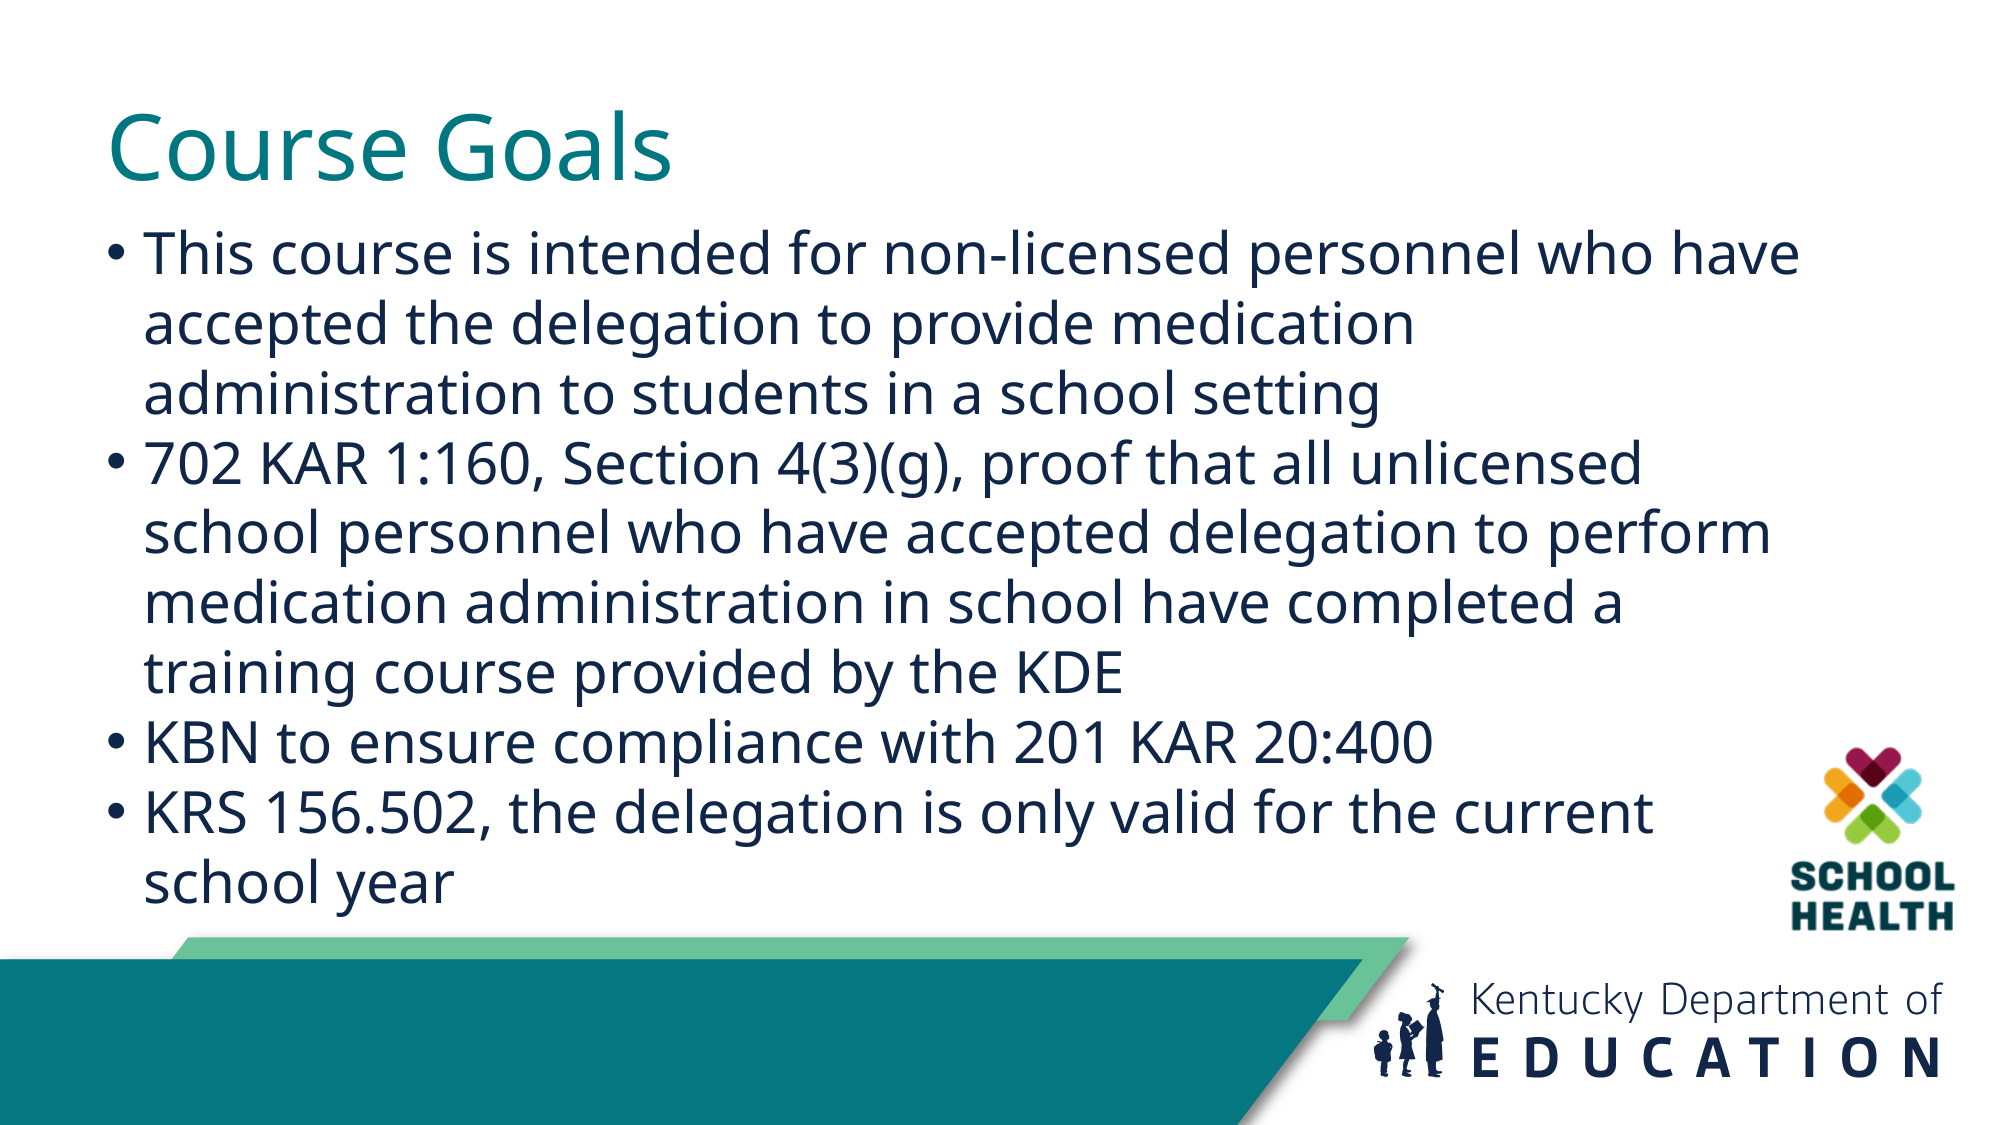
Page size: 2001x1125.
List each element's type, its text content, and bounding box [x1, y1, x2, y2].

picture [0, 0, 2001, 1125]
list This course is intended for non-licensed personnel who have accepted the delegation to provide medication administration to students in a school setting 702 KAR 1:160, Section 4(3)(g), proof that all unlicensed school personnel who have accepted delegation to perform medication administration in school have completed a training course provided by the KDE KBN to ensure compliance with 201 KAR 20:400 KRS 156.502, the delegation is only valid for the current school year [91, 208, 1819, 1064]
title Course Goals [91, 42, 1502, 208]
